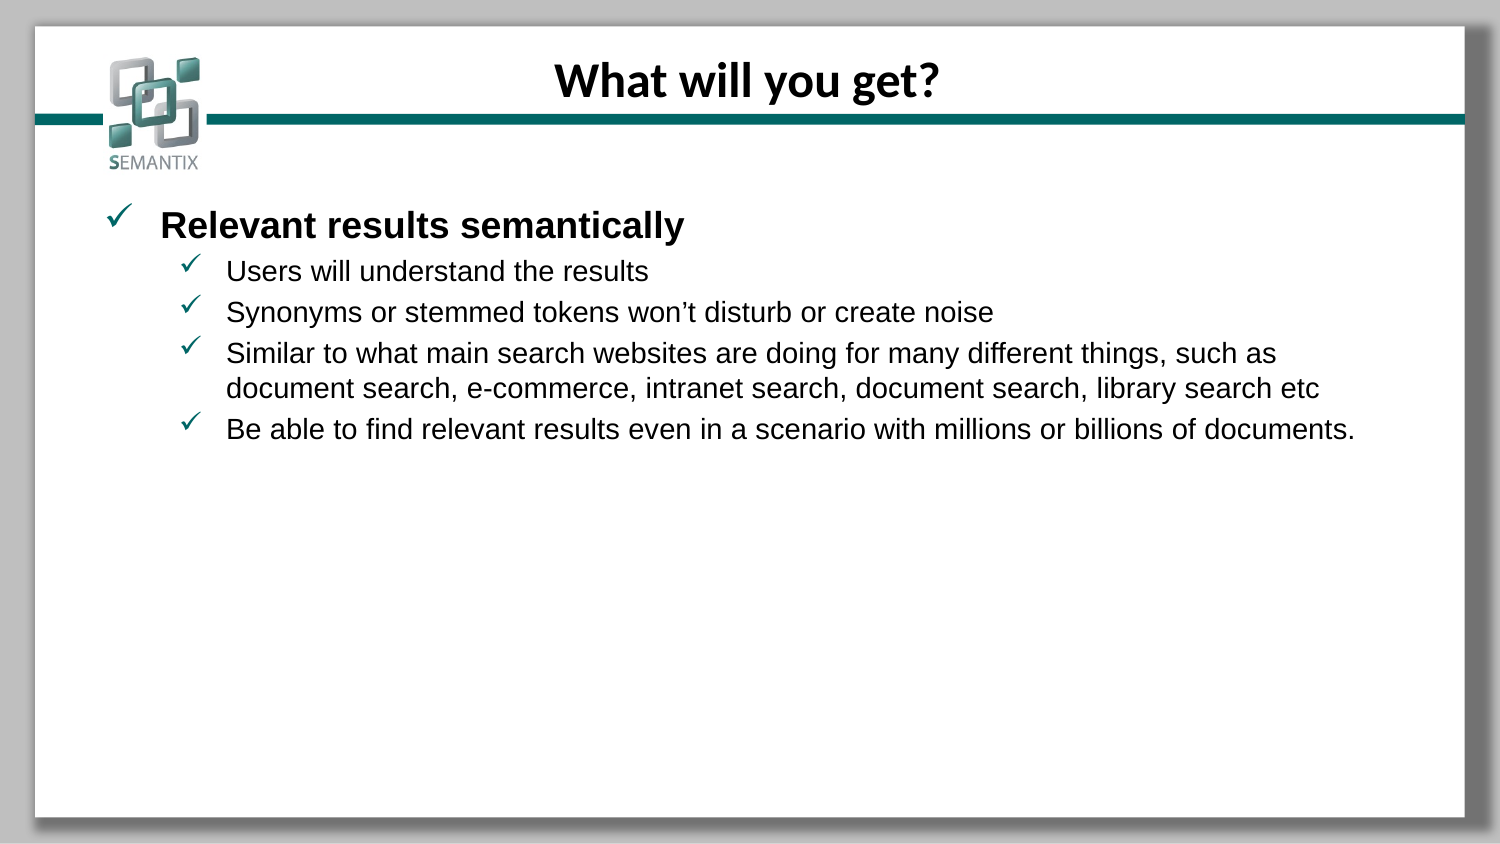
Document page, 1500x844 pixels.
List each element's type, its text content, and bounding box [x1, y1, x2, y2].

list Relevant results semantically Users will understand the results Synonyms or stemmed tokens won’t disturb or create noise Similar to what main search websites are doing for many different things, such as document search, e-commerce, intranet search, document search, library search etc Be able to find relevant results even in a scenario with millions or billions of documents. [89, 193, 1403, 808]
title What will you get? [73, 34, 1422, 120]
picture [103, 120, 204, 180]
